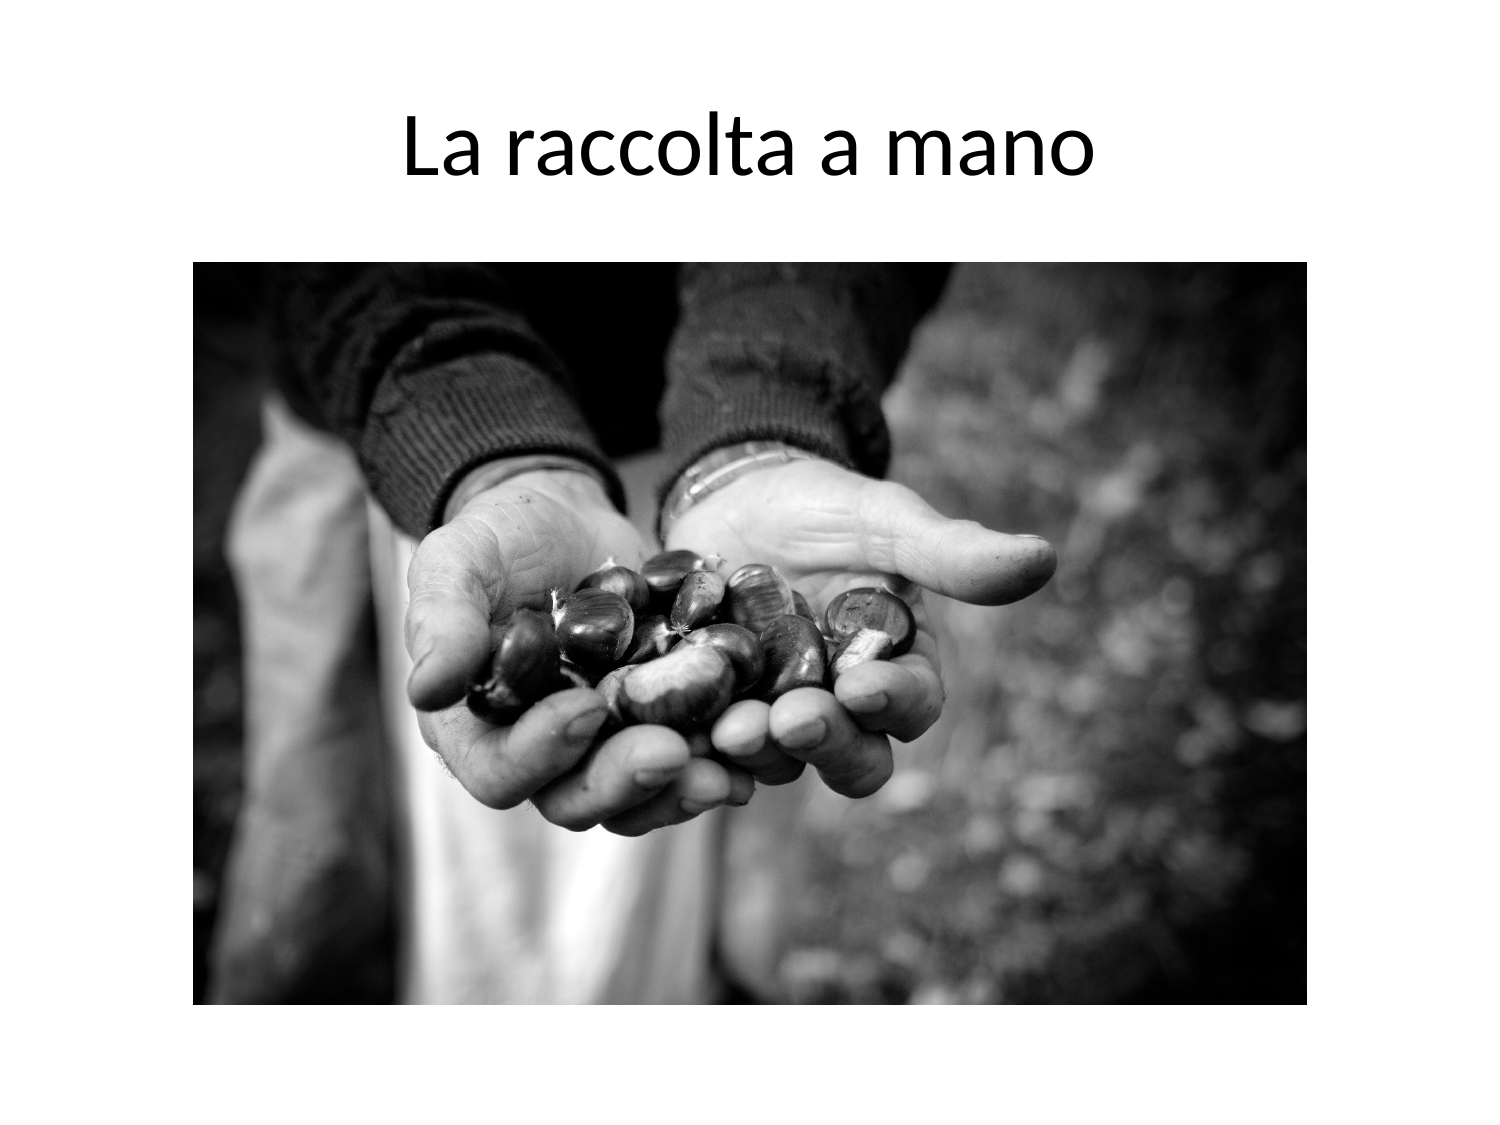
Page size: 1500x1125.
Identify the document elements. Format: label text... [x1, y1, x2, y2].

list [192, 262, 1307, 1006]
title La raccolta a mano [75, 45, 1425, 233]
